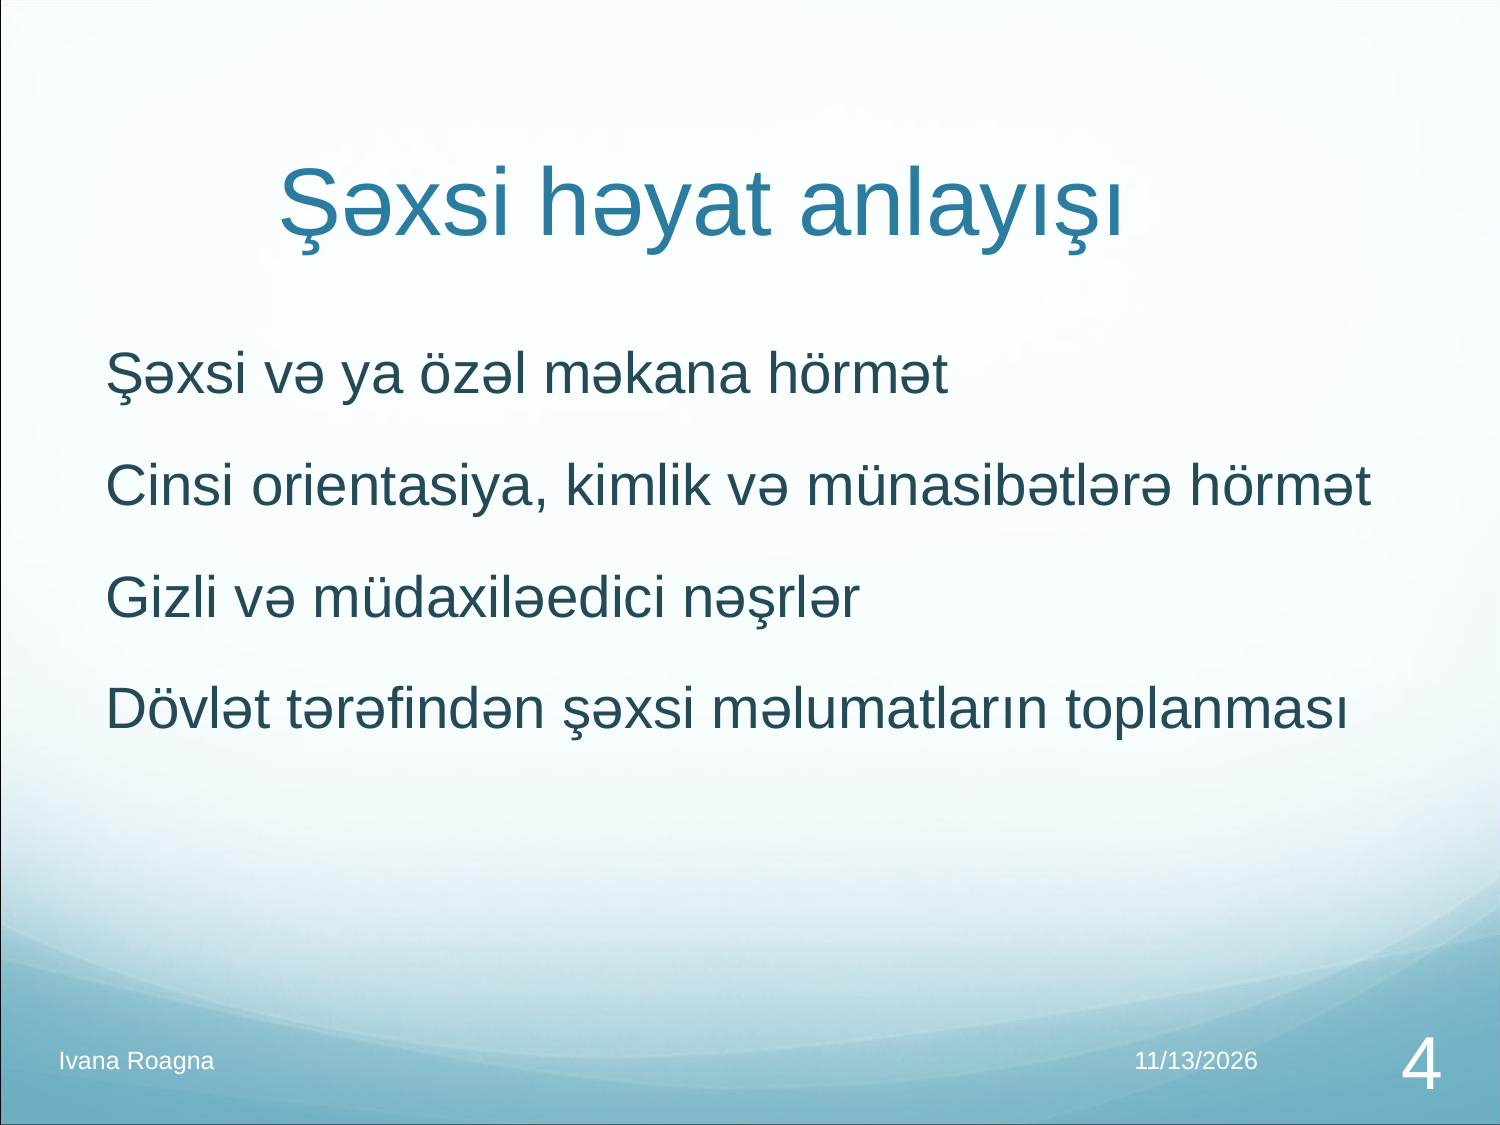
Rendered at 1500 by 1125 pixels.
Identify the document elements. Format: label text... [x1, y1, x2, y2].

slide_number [923, 1029, 1274, 1090]
picture [0, 0, 1500, 1125]
footer Ivana Roagna [43, 1029, 838, 1090]
slide_number 5 [1295, 1029, 1459, 1090]
title Şəxsi həyat anlayışı [43, 42, 1363, 263]
list Şəxsi və ya özəl məkana hörmət Cinsi orientasiya, kimlik və münasibətlərə hörmət Gizli və müdaxiləedici nəşrlər Dövlət tərəfindən şəxsi məlumatların toplanması [90, 327, 1410, 986]
